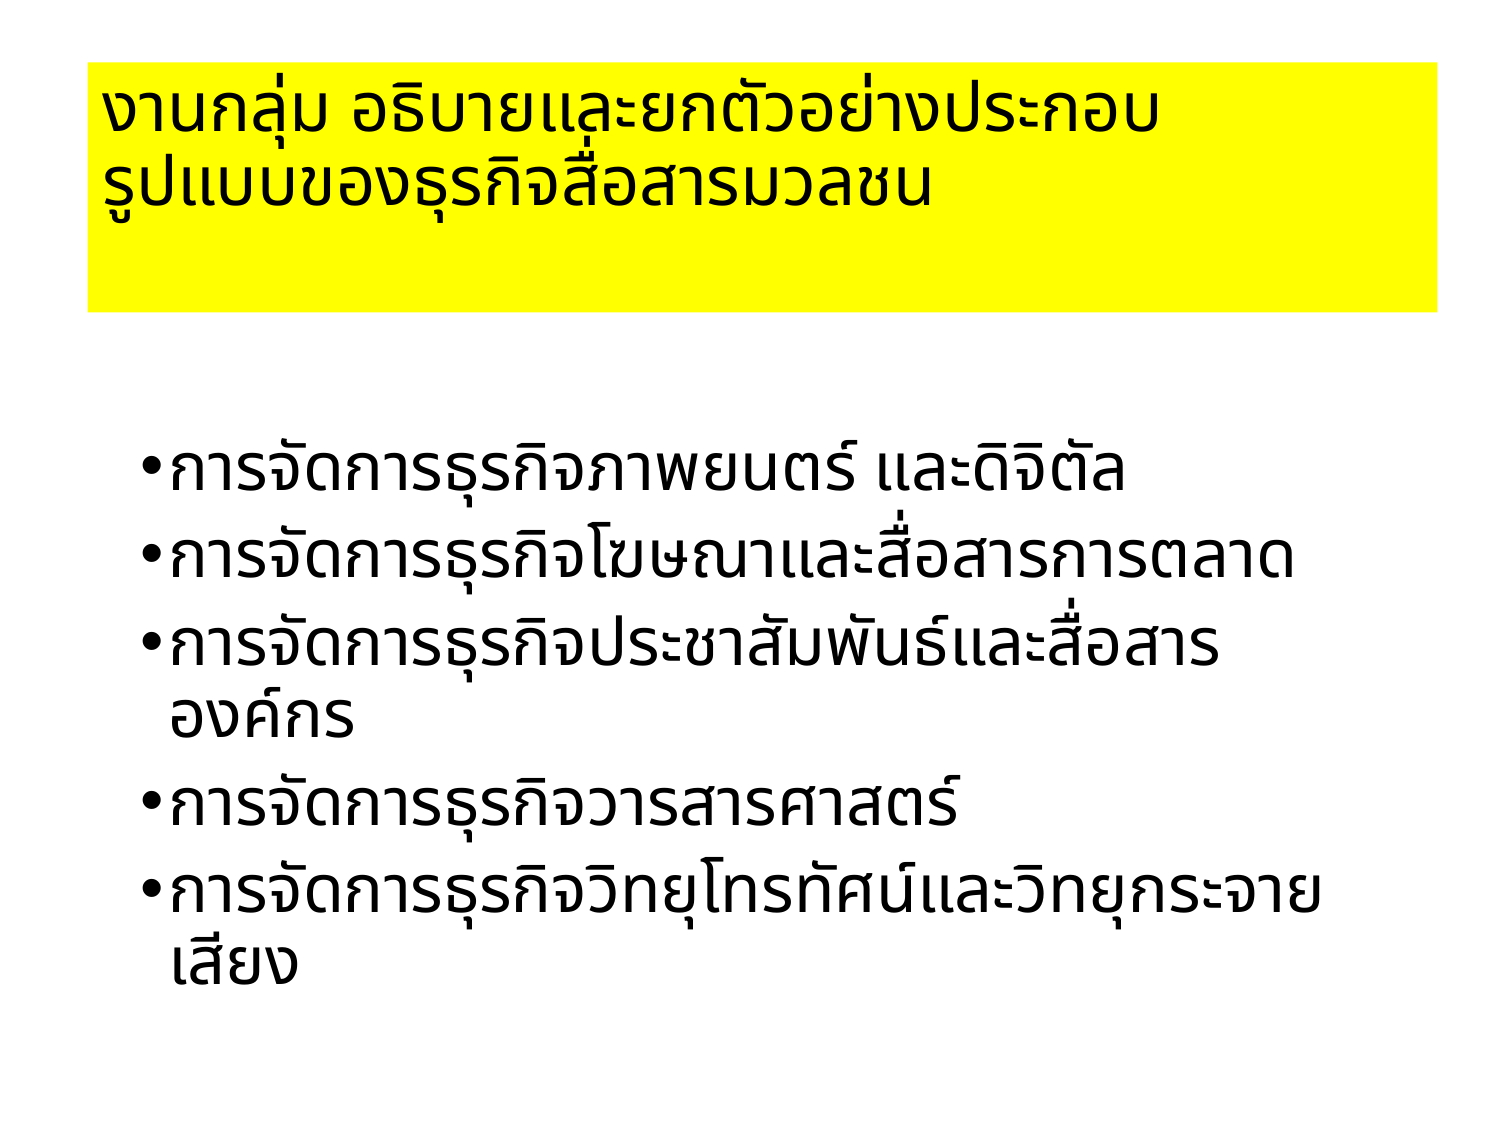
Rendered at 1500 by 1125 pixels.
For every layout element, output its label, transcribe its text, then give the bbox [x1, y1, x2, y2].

list การจัดการธุรกิจภาพยนตร์ และดิจิตัล การจัดการธุรกิจโฆษณาและสื่อสารการตลาด การจัดการธุรกิจประชาสัมพันธ์และสื่อสารองค์กร การจัดการธุรกิจวารสารศาสตร์ การจัดการธุรกิจวิทยุโทรทัศน์และวิทยุกระจายเสียง [125, 425, 1397, 1014]
title งานกลุ่ม อธิบายและยกตัวอย่างประกอบ รูปแบบของธุรกิจสื่อสารมวลชน [87, 62, 1438, 313]
